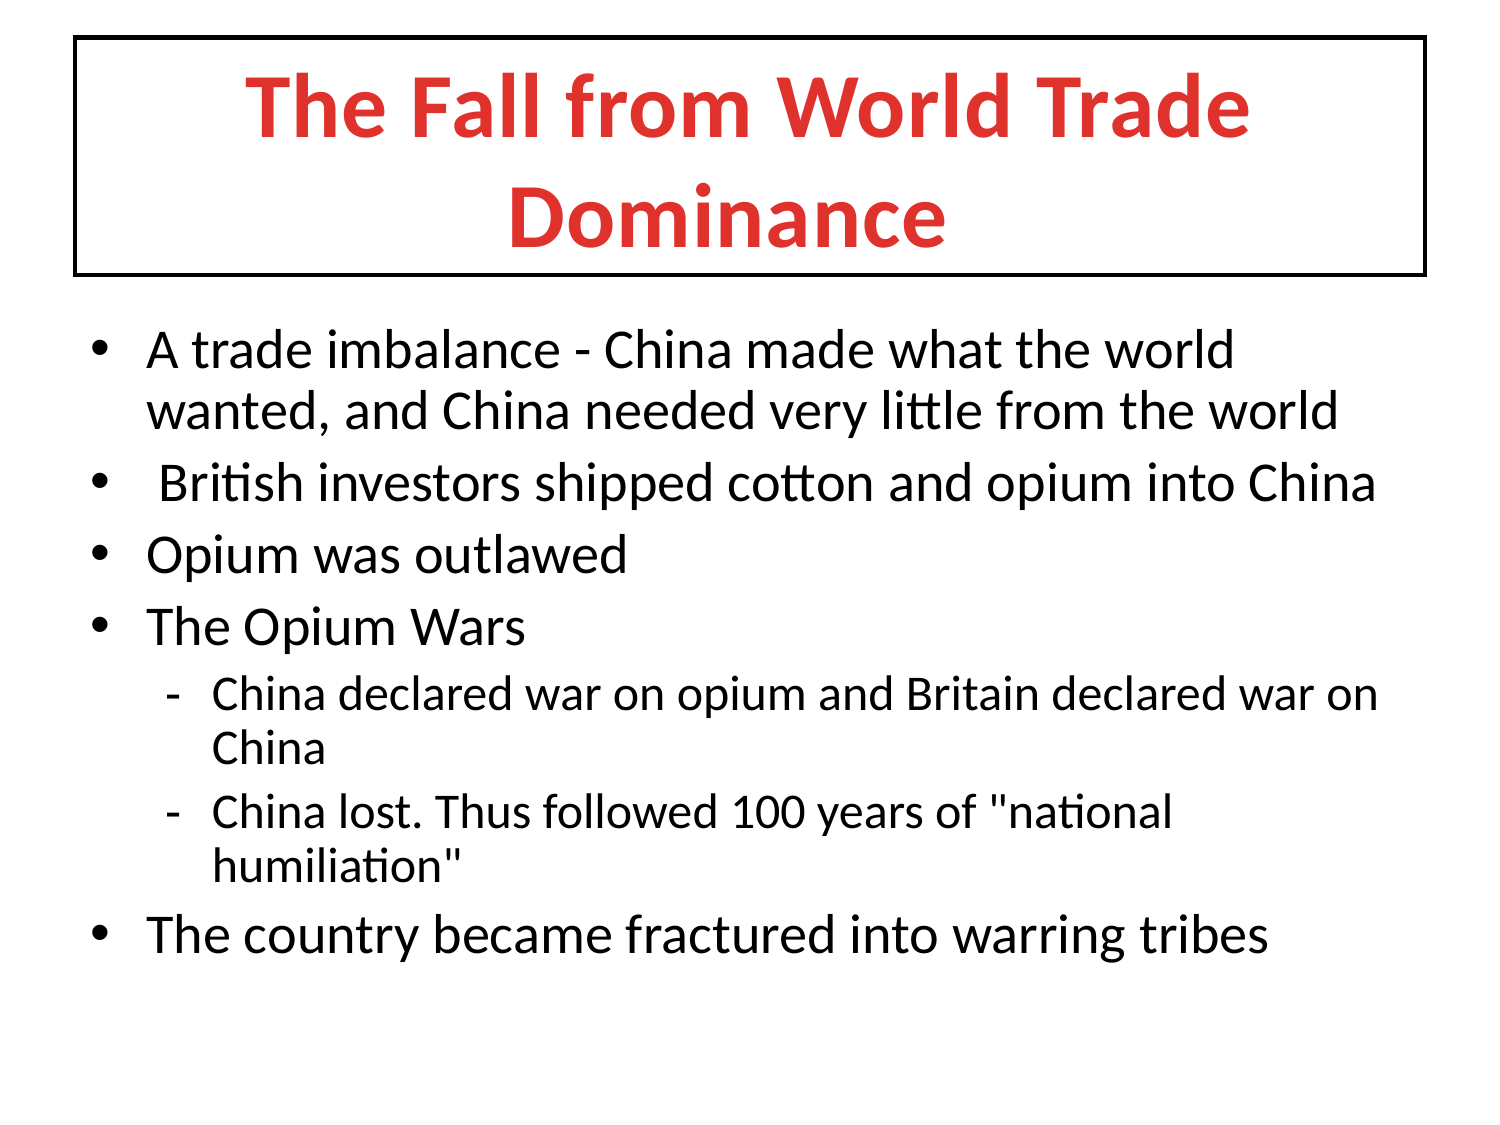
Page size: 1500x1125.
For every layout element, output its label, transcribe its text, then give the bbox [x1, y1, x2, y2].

title The Fall from World Trade Dominance [73, 35, 1427, 277]
list A trade imbalance - China made what the world wanted, and China needed very little from the world British investors shipped cotton and opium into China Opium was outlawed The Opium Wars China declared war on opium and Britain declared war on China China lost. Thus followed 100 years of "national humiliation" The country became fractured into warring tribes [75, 312, 1425, 1005]
